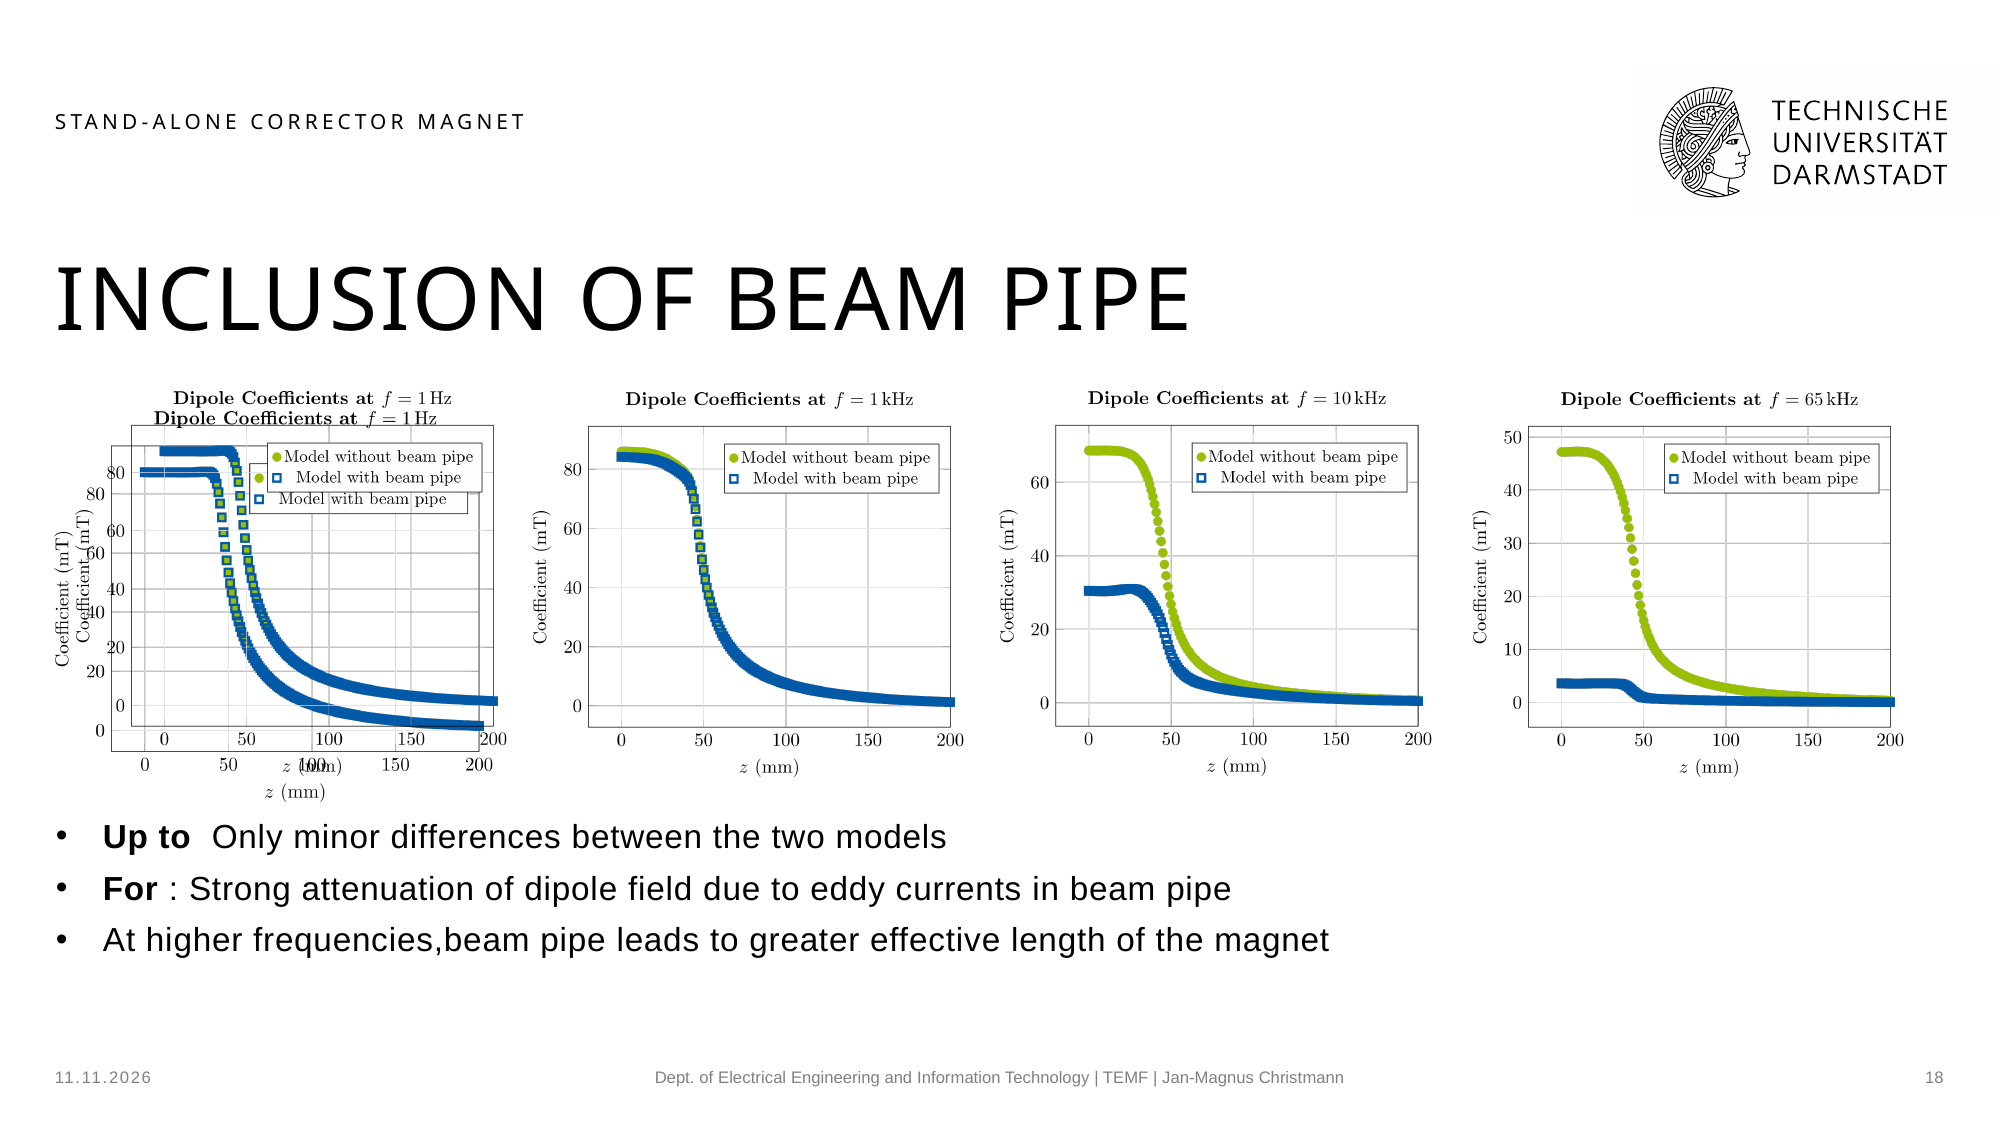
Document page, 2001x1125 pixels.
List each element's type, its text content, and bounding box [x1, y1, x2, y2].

list Inclusion of beam pipe [55, 263, 1630, 453]
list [54, 411, 493, 802]
picture [74, 391, 507, 776]
title Stand-alone Corrector Magnet [55, 114, 1548, 138]
picture [999, 391, 1432, 776]
slide_number 18 [1863, 1059, 1944, 1094]
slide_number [54, 1059, 162, 1094]
picture [531, 392, 964, 777]
picture [1472, 392, 1904, 777]
footer Dept. of Electrical Engineering and Information Technology | TEMF | Jan-Magnus Christmann [184, 1059, 1816, 1094]
